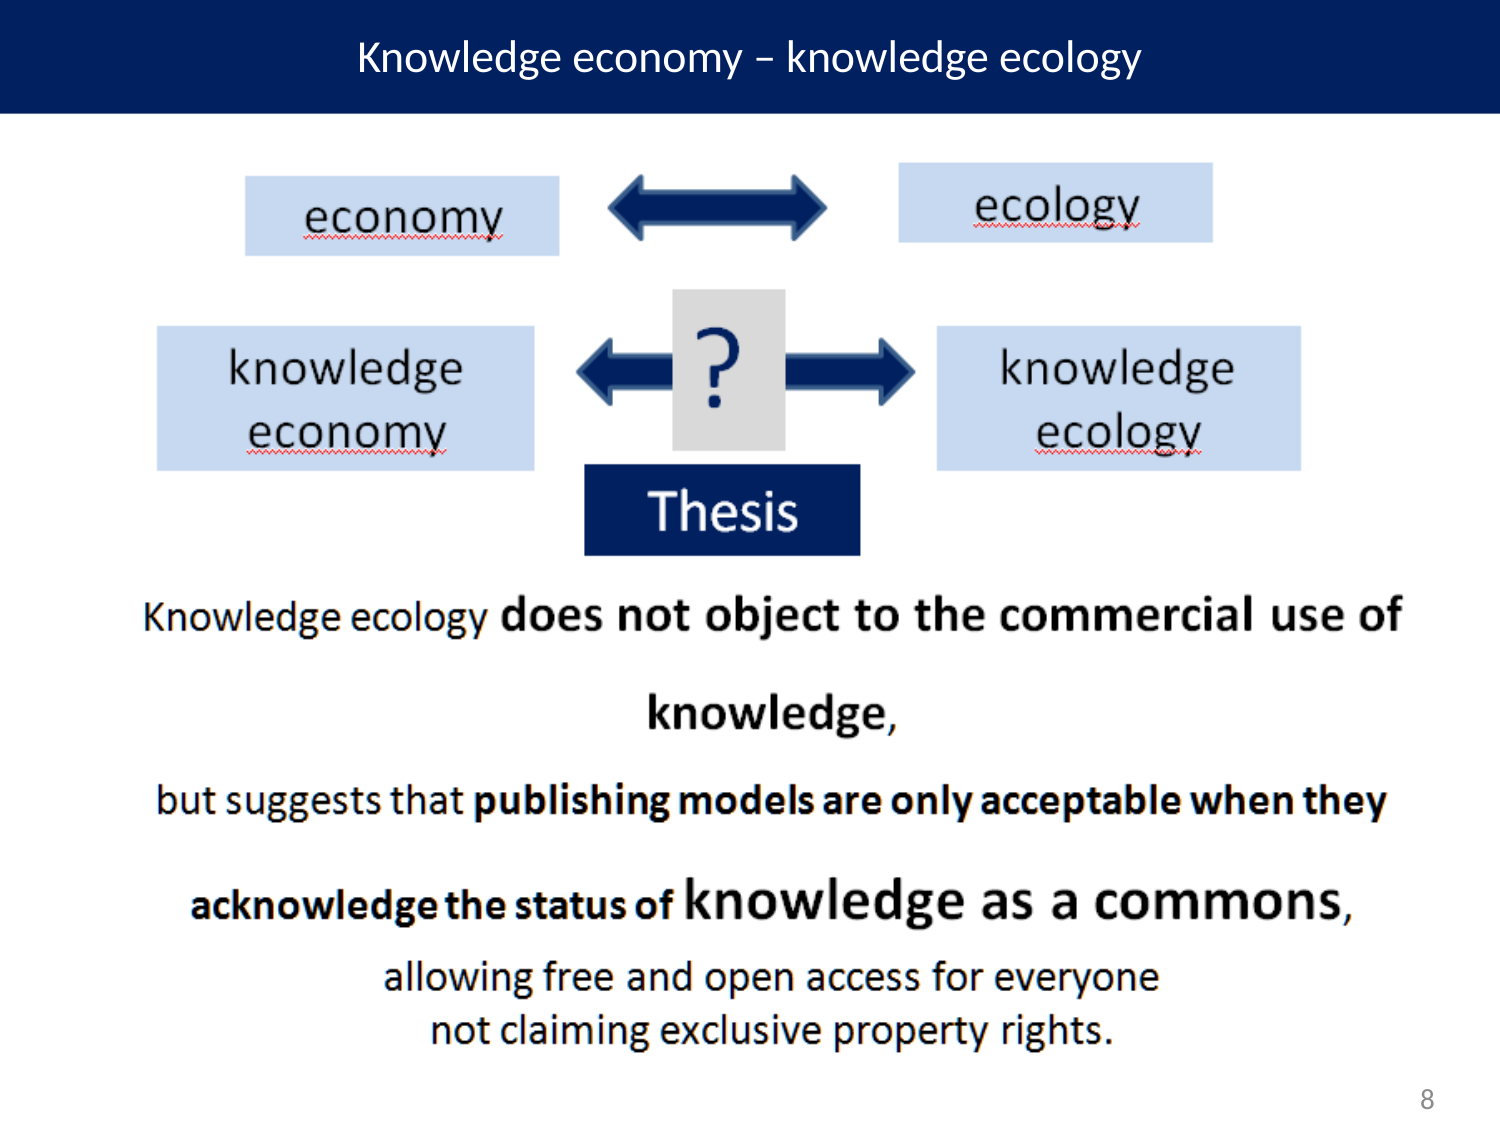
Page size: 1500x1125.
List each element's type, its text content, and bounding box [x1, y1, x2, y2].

picture [11, 113, 1471, 1071]
text_box Knowledge economy – knowledge ecology [0, 0, 1500, 114]
